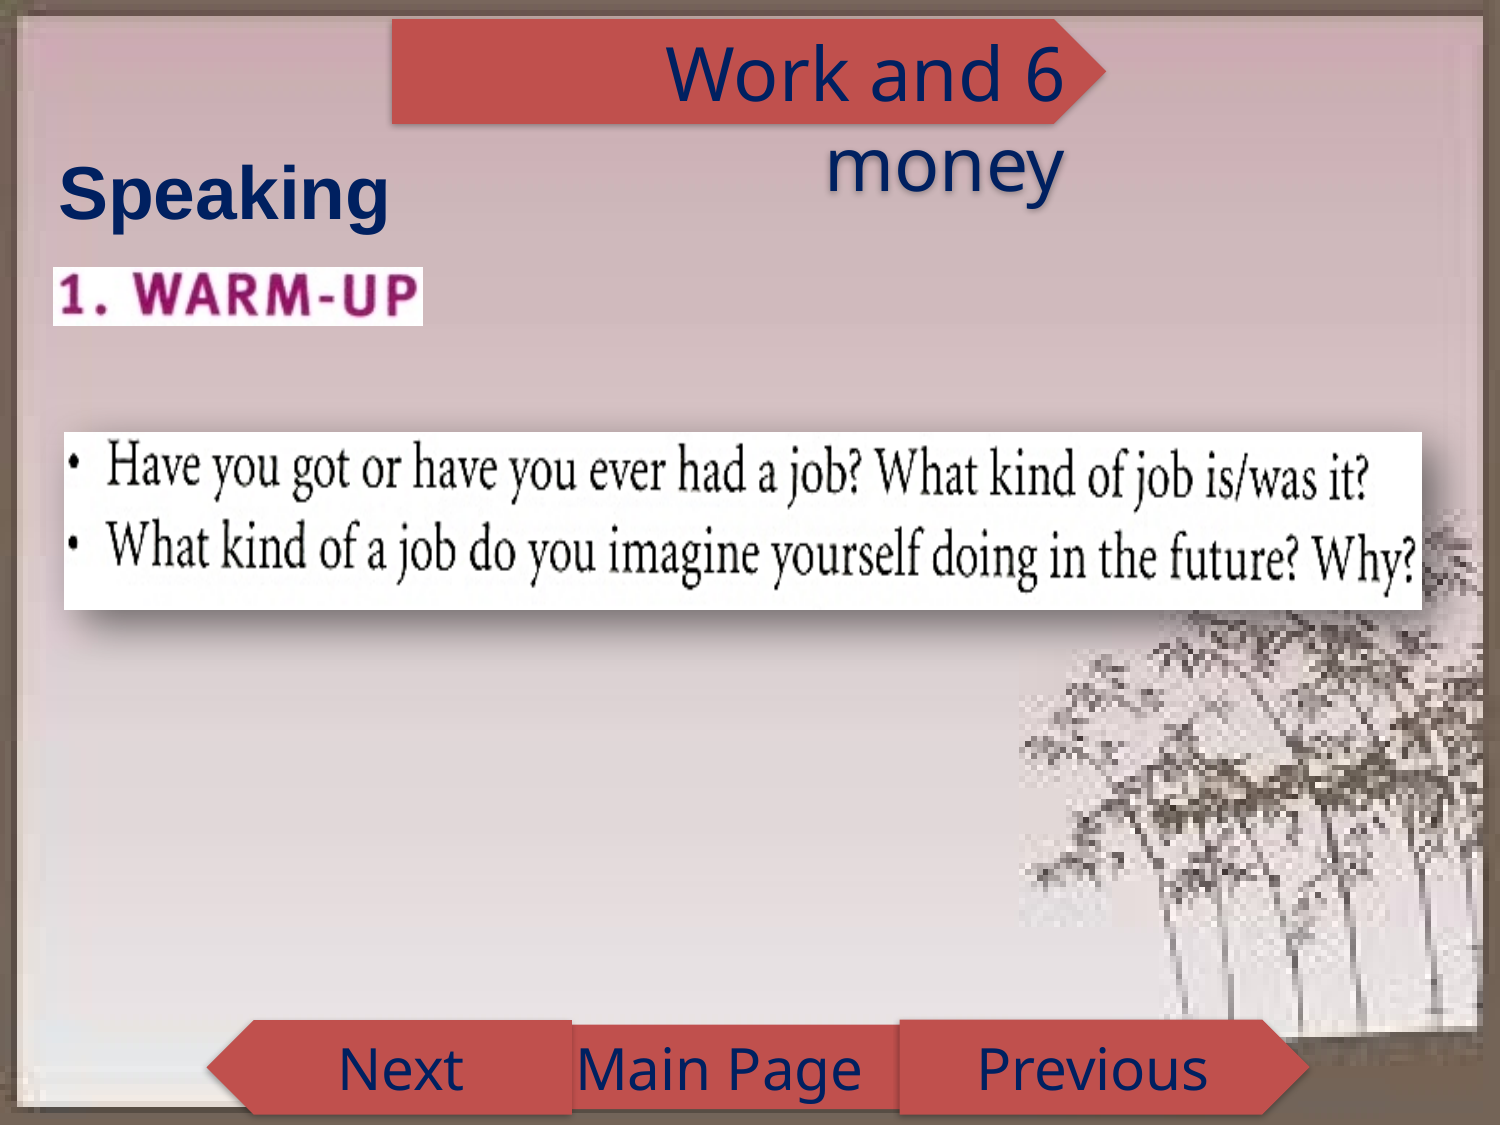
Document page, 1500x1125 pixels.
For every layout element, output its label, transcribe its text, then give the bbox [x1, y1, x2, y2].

text_box 6 Work and money [392, 19, 1107, 124]
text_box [206, 1019, 1310, 1115]
picture [0, 0, 1500, 1125]
text_box Speaking [43, 137, 407, 243]
